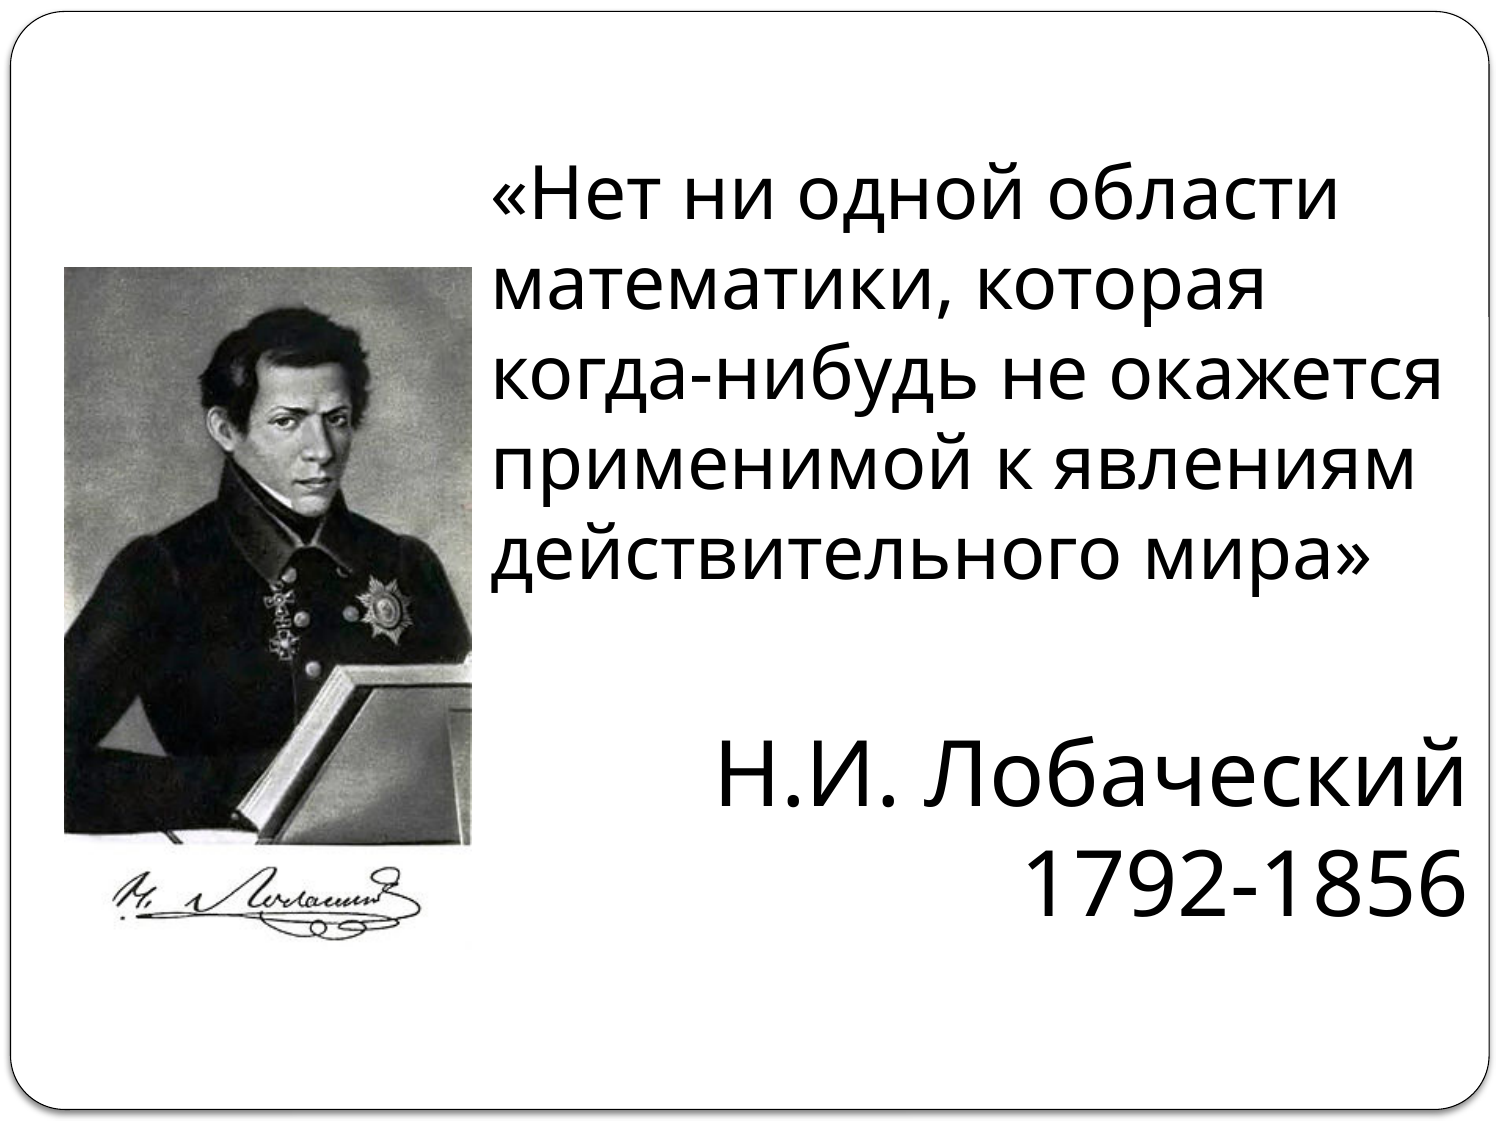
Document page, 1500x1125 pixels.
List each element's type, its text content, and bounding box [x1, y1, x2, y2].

text_box «Нет ни одной области математики, которая когда-нибудь не окажется применимой к явлениям действительного мира» [475, 137, 1481, 602]
picture [64, 266, 472, 951]
text_box Н.И. Лобаческий 1792-1856 [698, 707, 1485, 942]
